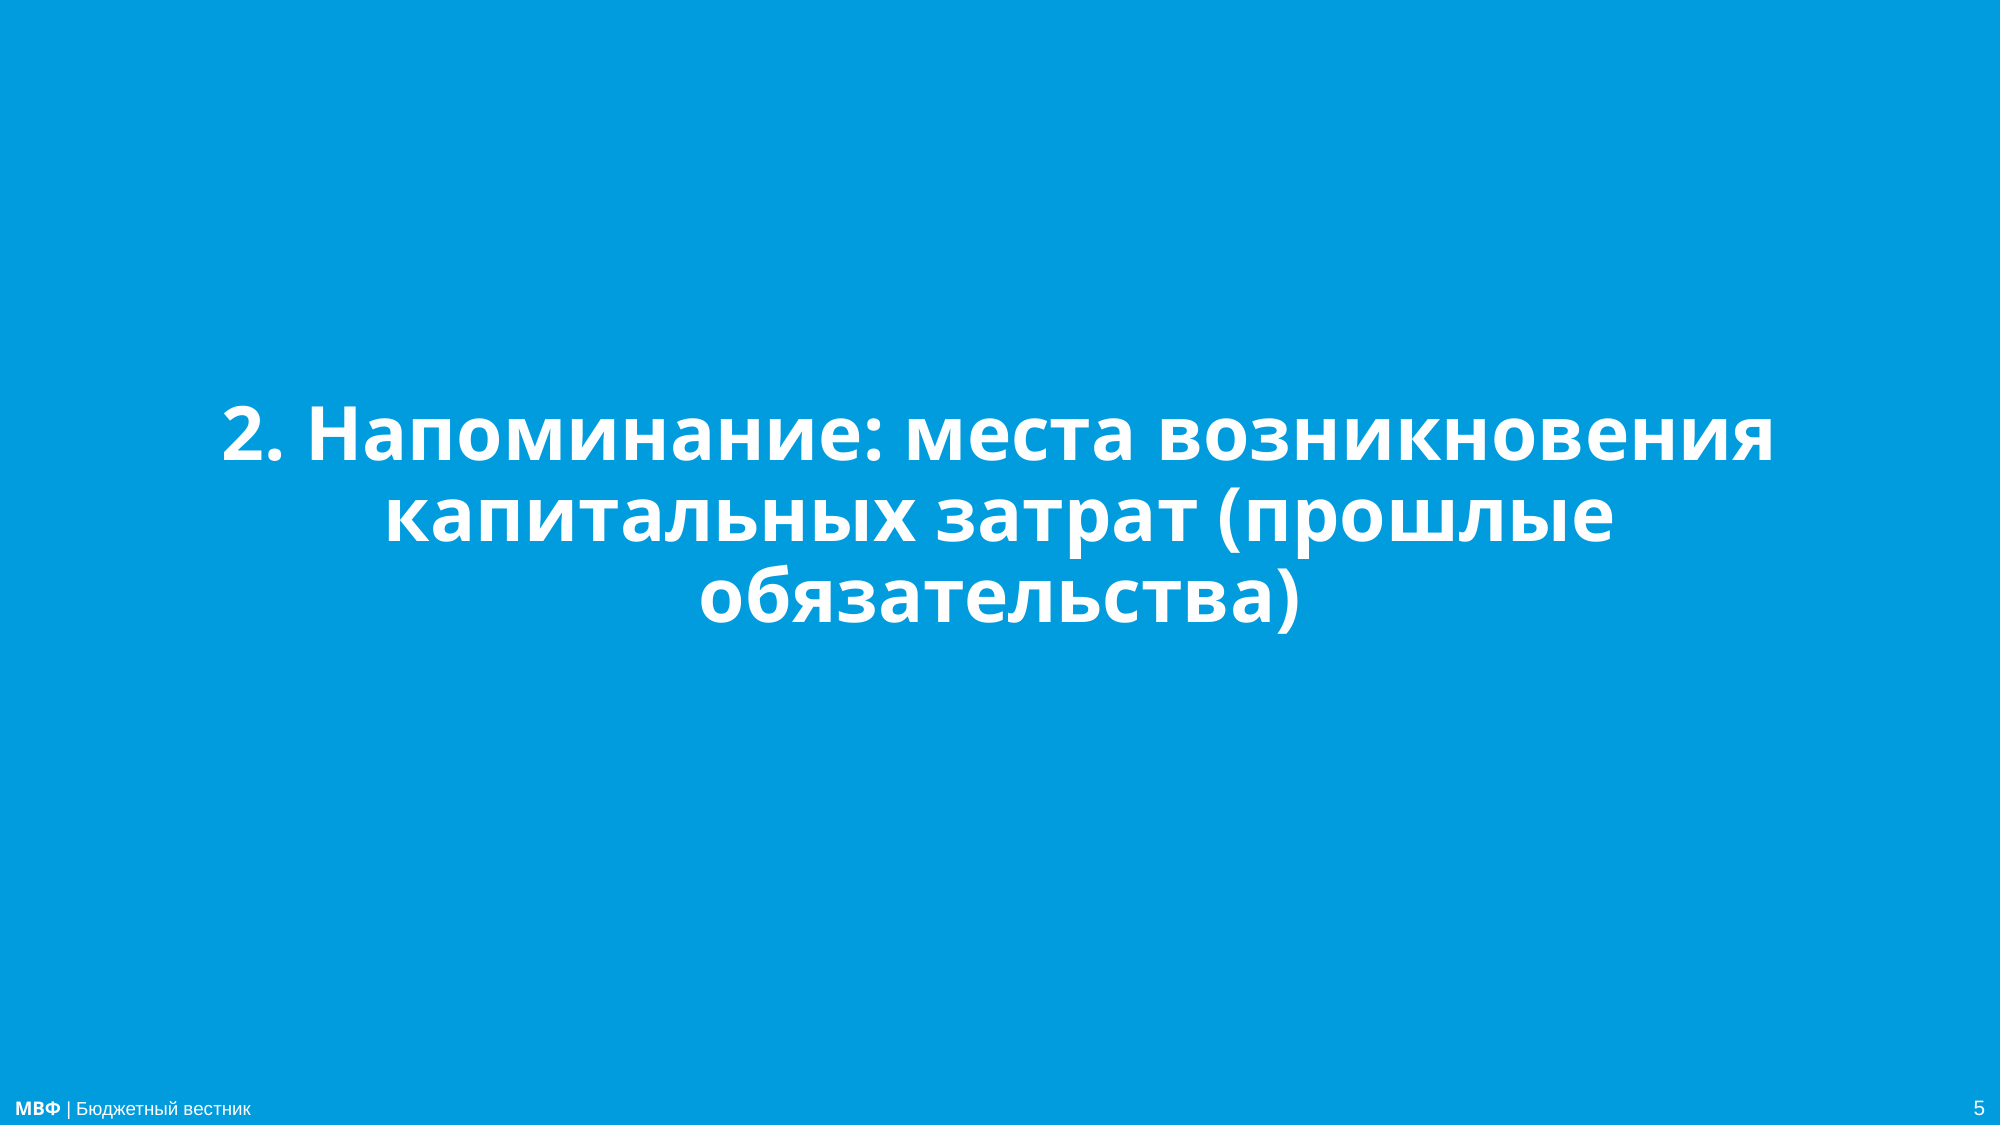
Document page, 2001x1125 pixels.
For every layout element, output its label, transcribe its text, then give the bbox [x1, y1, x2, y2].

title 2. Напоминание: места возникновения капитальных затрат (прошлые обязательства) [212, 224, 1788, 900]
